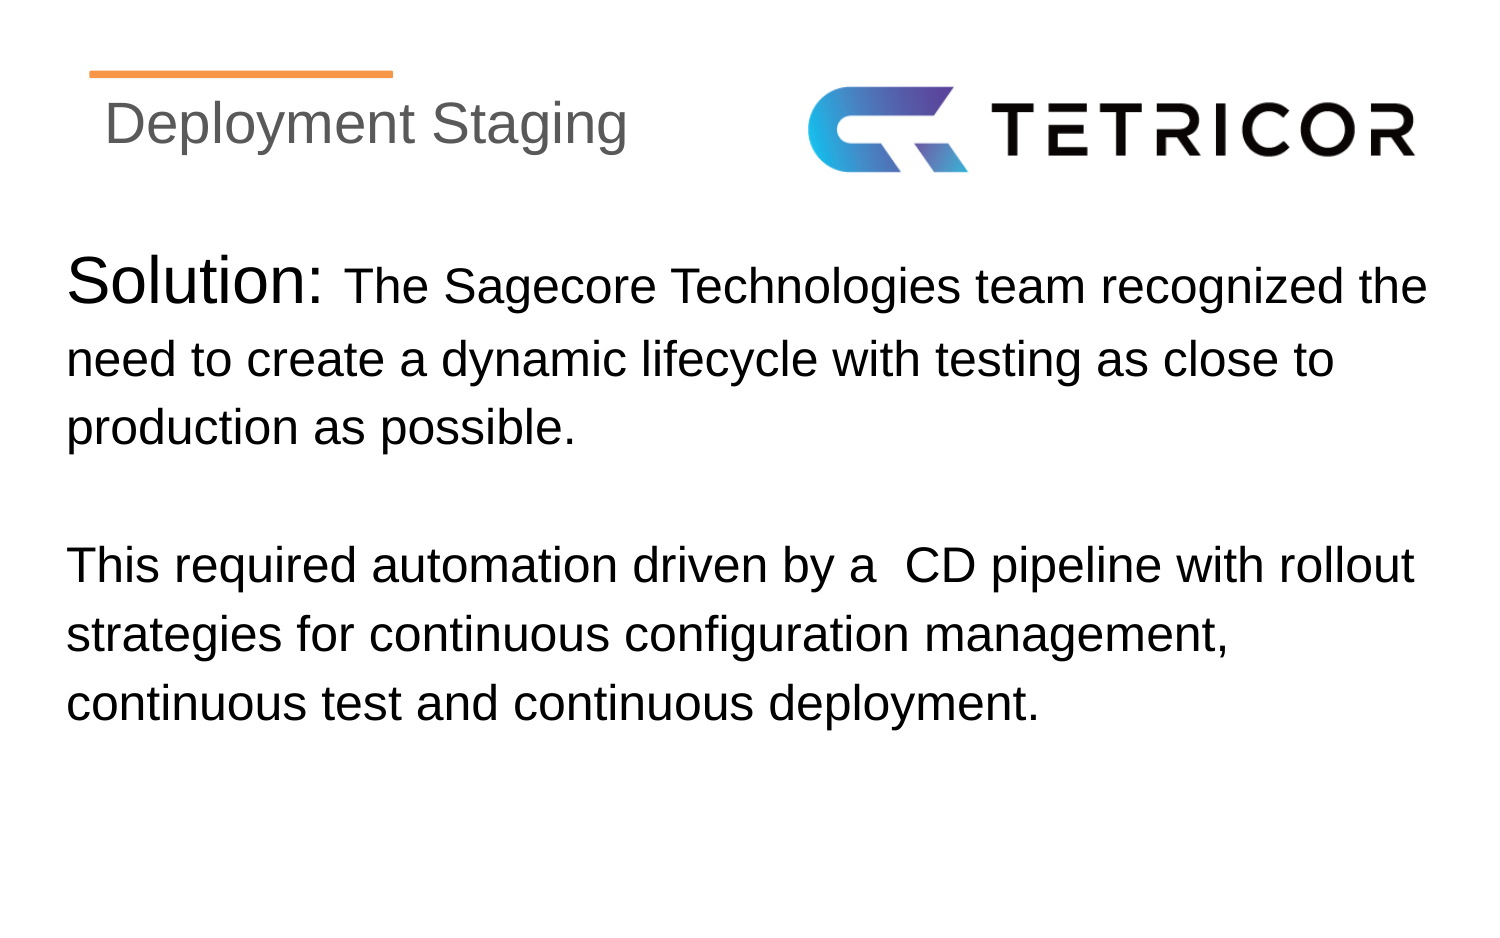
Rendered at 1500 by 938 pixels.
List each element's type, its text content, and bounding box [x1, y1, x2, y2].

picture [792, 60, 1441, 198]
list Solution: The Sagecore Technologies team recognized the need to create a dynamic lifecycle with testing as close to production as possible. This required automation driven by a CD pipeline with rollout strategies for continuous configuration management, continuous test and continuous deployment. [51, 210, 1449, 833]
text_box [89, 70, 393, 78]
text_box Deployment Staging [89, 78, 787, 164]
